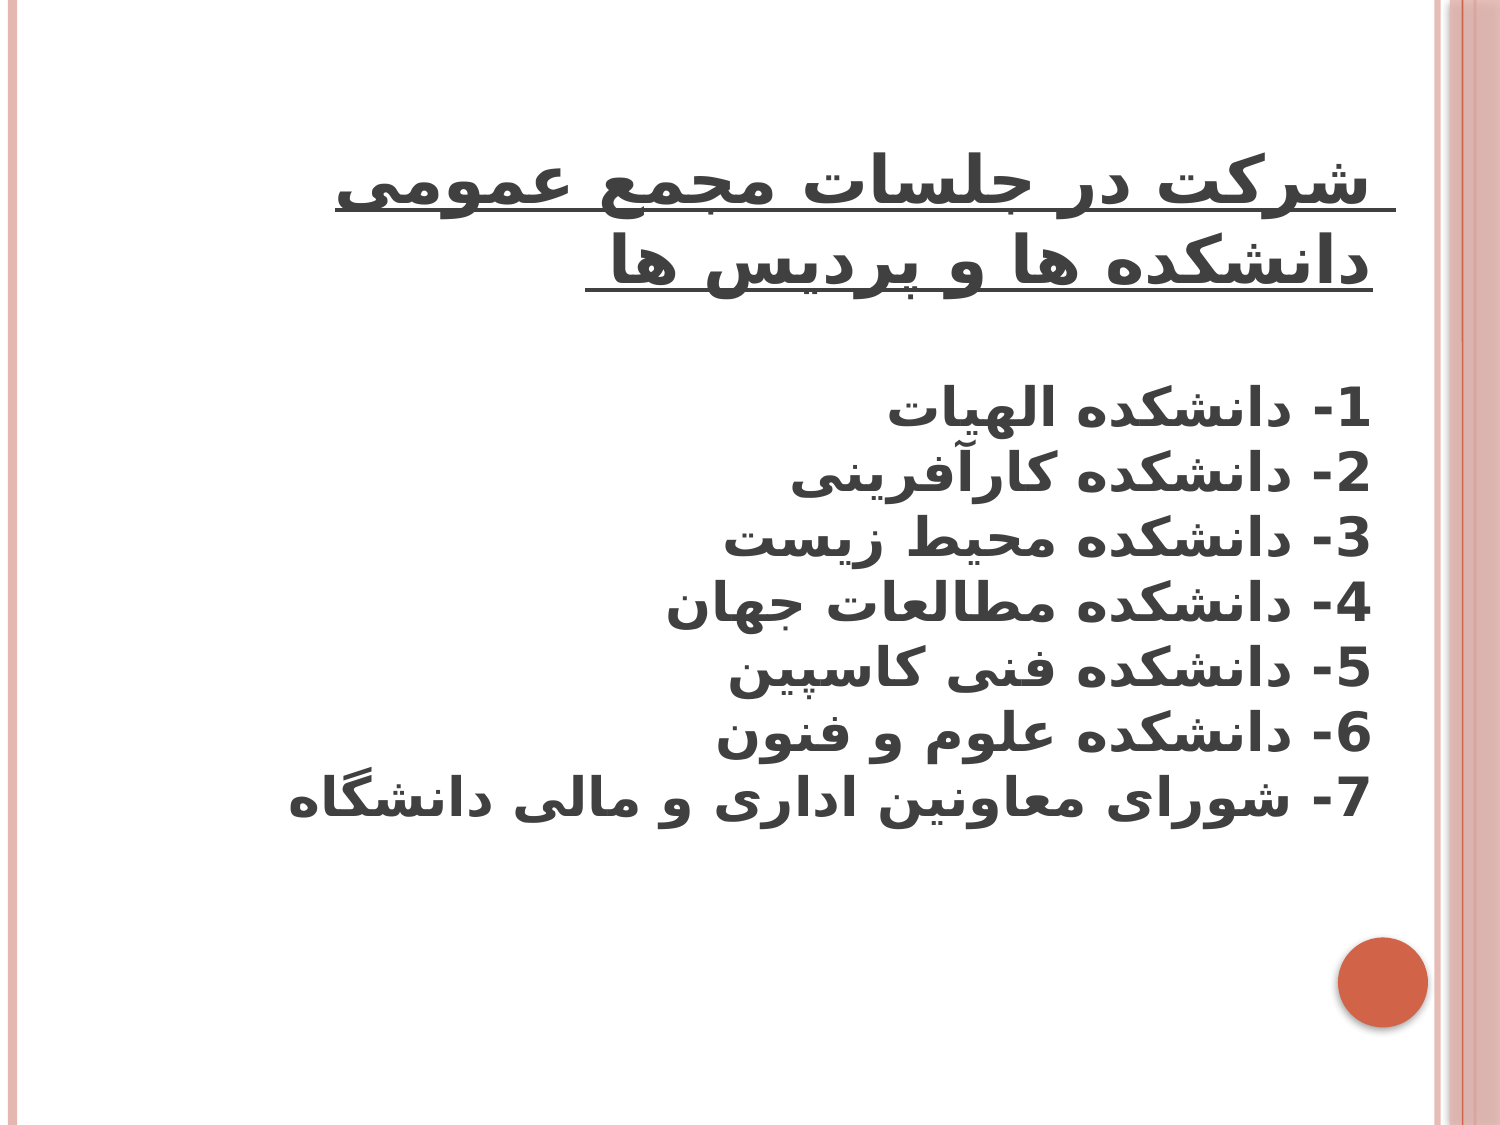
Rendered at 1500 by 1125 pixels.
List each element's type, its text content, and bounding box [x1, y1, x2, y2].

title شرکت در جلسات مجمع عمومی دانشکده ها و پردیس ها 1- دانشکده الهیات 2- دانشکده کارآفرینی 3- دانشکده محیط زیست 4- دانشکده مطالعات جهان 5- دانشکده فنی کاسپین 6- دانشکده علوم و فنون 7- شورای معاونین اداری و مالی دانشگاه [50, 112, 1388, 900]
